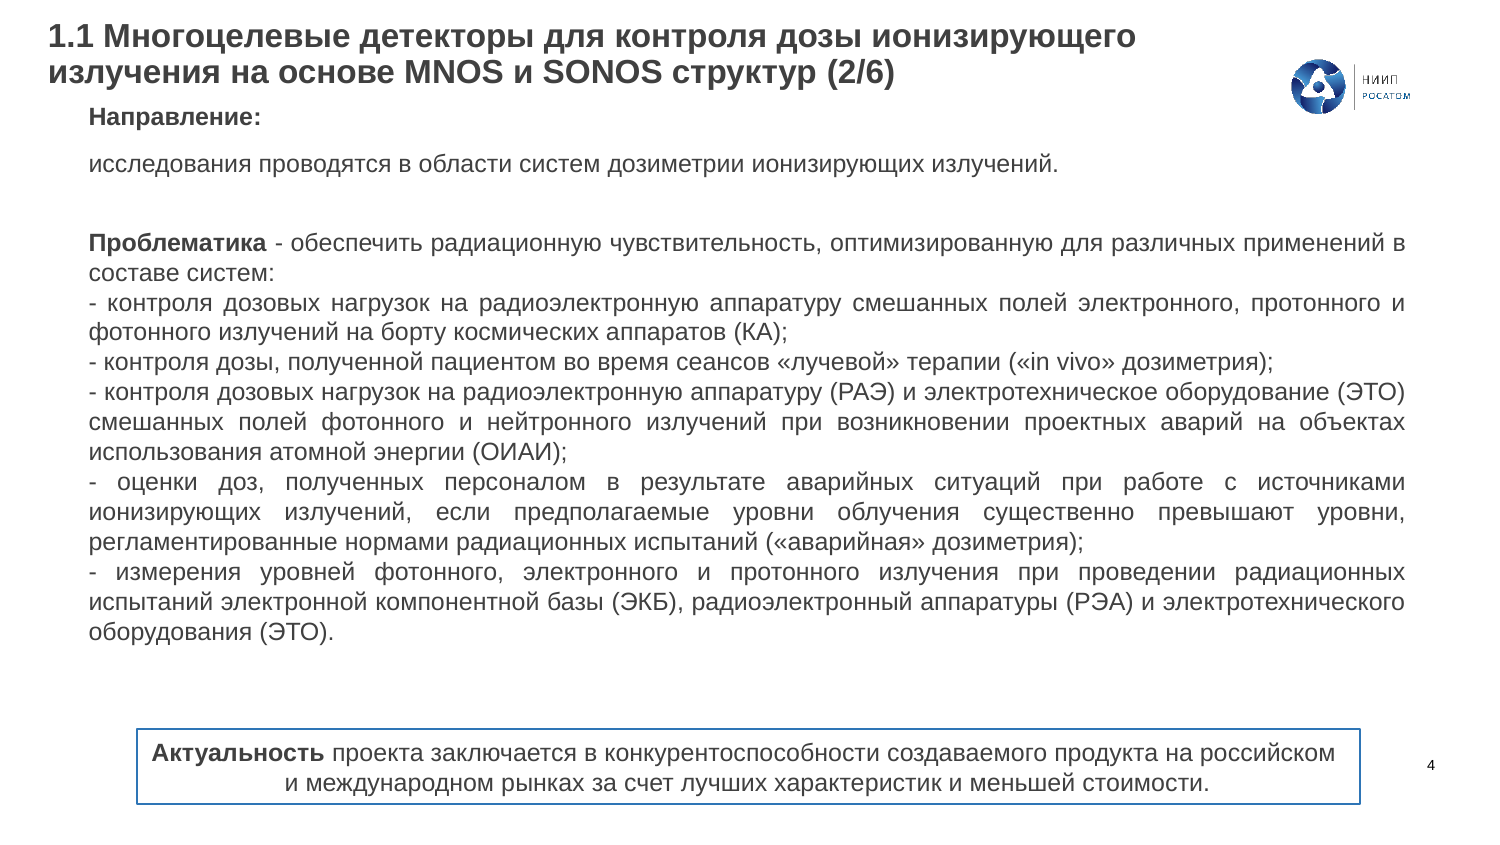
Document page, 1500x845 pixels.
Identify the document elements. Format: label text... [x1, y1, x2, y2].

title 1.1 Многоцелевые детекторы для контроля дозы ионизирующего излучения на основе MNOS и SONOS структур (2/6) [47, 19, 1205, 95]
list Направление: исследования проводятся в области систем дозиметрии ионизирующих излучений. Проблематика - обеспечить радиационную чувствительность, оптимизированную для различных применений в составе систем: - контроля дозовых нагрузок на радиоэлектронную аппаратуру смешанных полей электронного, протонного и фотонного излучений на борту космических аппаратов (КА); - контроля дозы, полученной пациентом во время сеансов «лучевой» терапии («in vivo» дозиметрия); - контроля дозовых нагрузок на радиоэлектронную аппаратуру (РАЭ) и электротехническое оборудование (ЭТО) смешанных полей фотонного и нейтронного излучений при возникновении проектных аварий на объектах использования атомной энергии (ОИАИ); - оценки доз, полученных персоналом в результате аварийных ситуаций при работе с источниками ионизирующих излучений, если предполагаемые уровни облучения существенно превышают уровни, регламентированные нормами радиационных испытаний («аварийная» дозиметрия); - измерения уровней фотонного, электронного и протонного излучения при проведении радиационных испытаний электронной компонентной базы (ЭКБ), радиоэлектронный аппаратуры (РЭА) и электротехнического оборудования (ЭТО). [88, 103, 1408, 699]
text_box Актуальность проекта заключается в конкурентоспособности создаваемого продукта на российском и международном рынках за счет лучших характеристик и меньшей стоимости. [136, 729, 1360, 804]
picture [1261, 53, 1440, 120]
